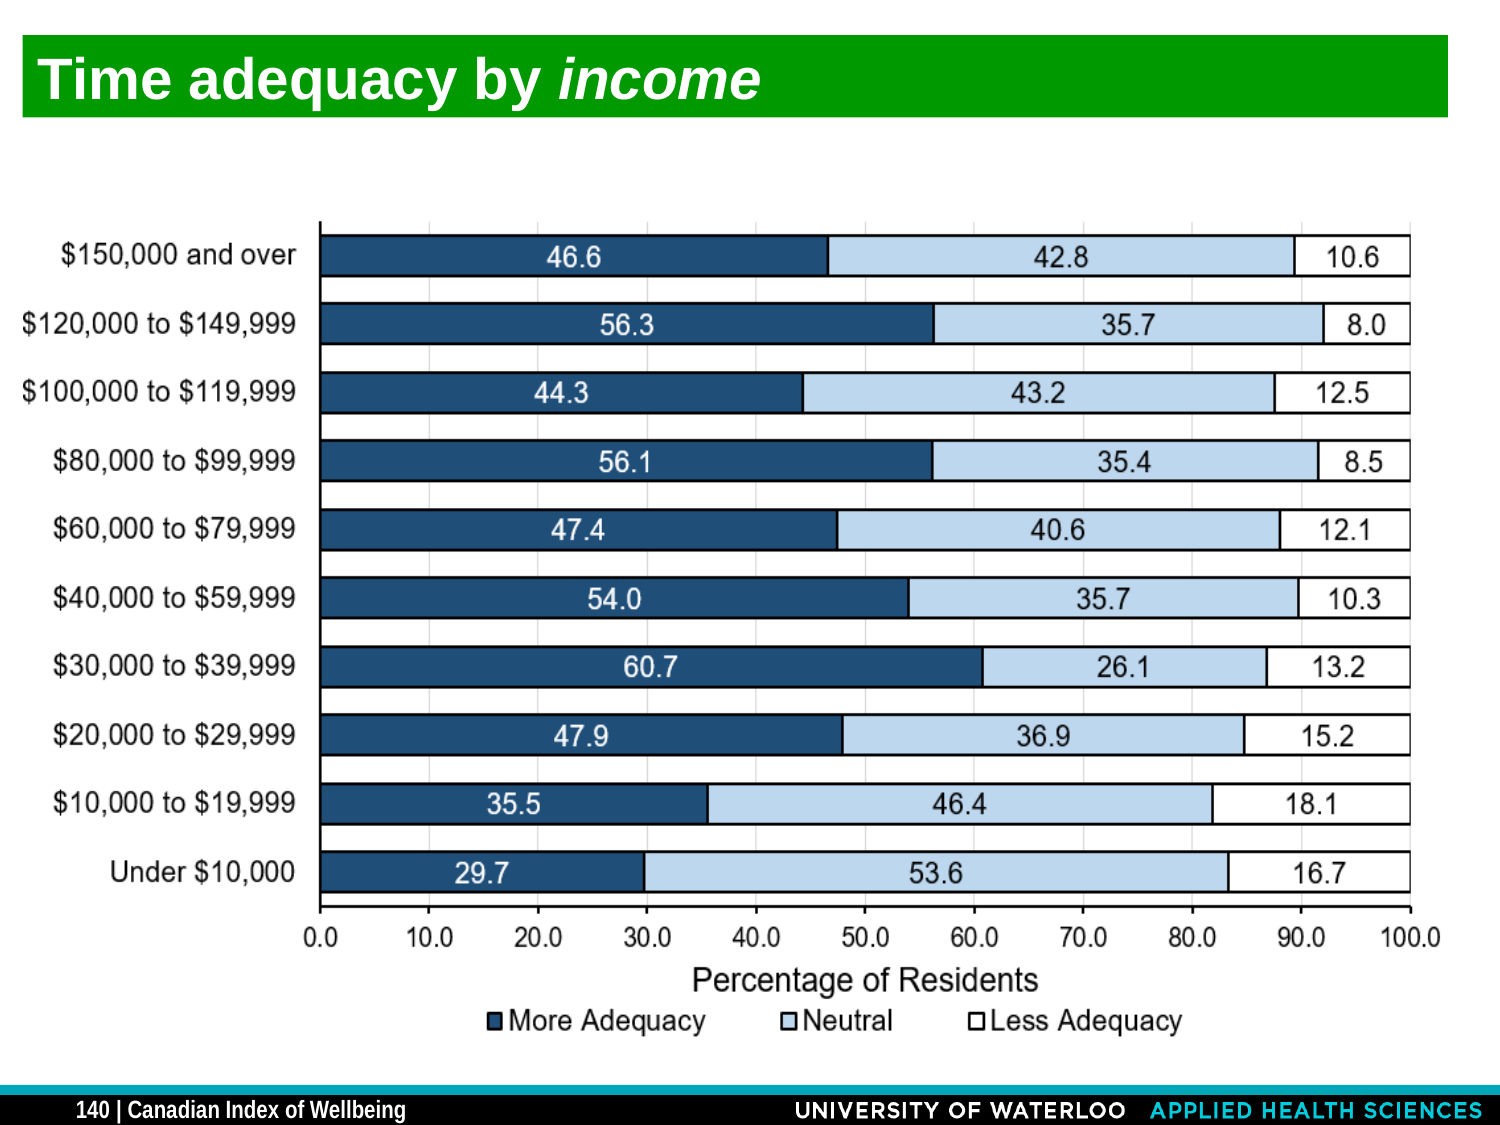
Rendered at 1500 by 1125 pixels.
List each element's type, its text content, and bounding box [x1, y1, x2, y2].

text_box Time adequacy by income [22, 35, 1448, 118]
picture [0, 1095, 1500, 1125]
picture [22, 216, 1449, 1051]
